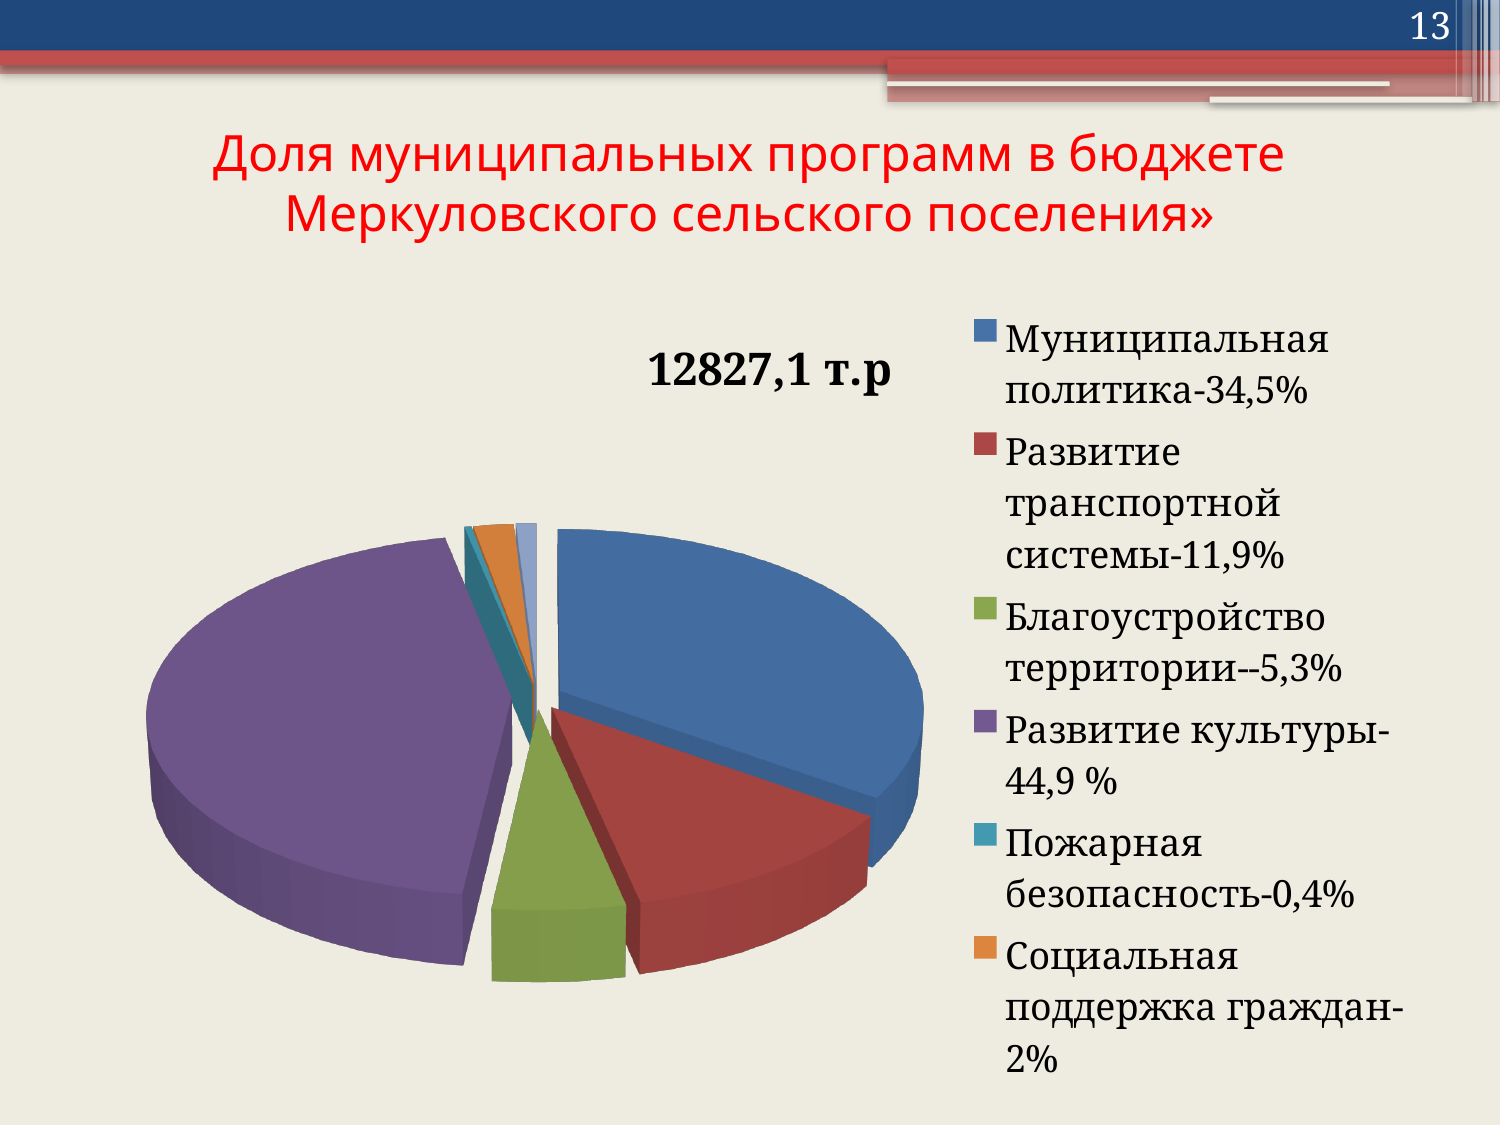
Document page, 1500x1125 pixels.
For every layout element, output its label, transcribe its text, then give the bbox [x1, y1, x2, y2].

chart [74, 299, 1467, 1095]
title Доля муниципальных программ в бюджете Меркуловского сельского поселения» [74, 87, 1426, 276]
slide_number 13 [1340, 0, 1466, 61]
